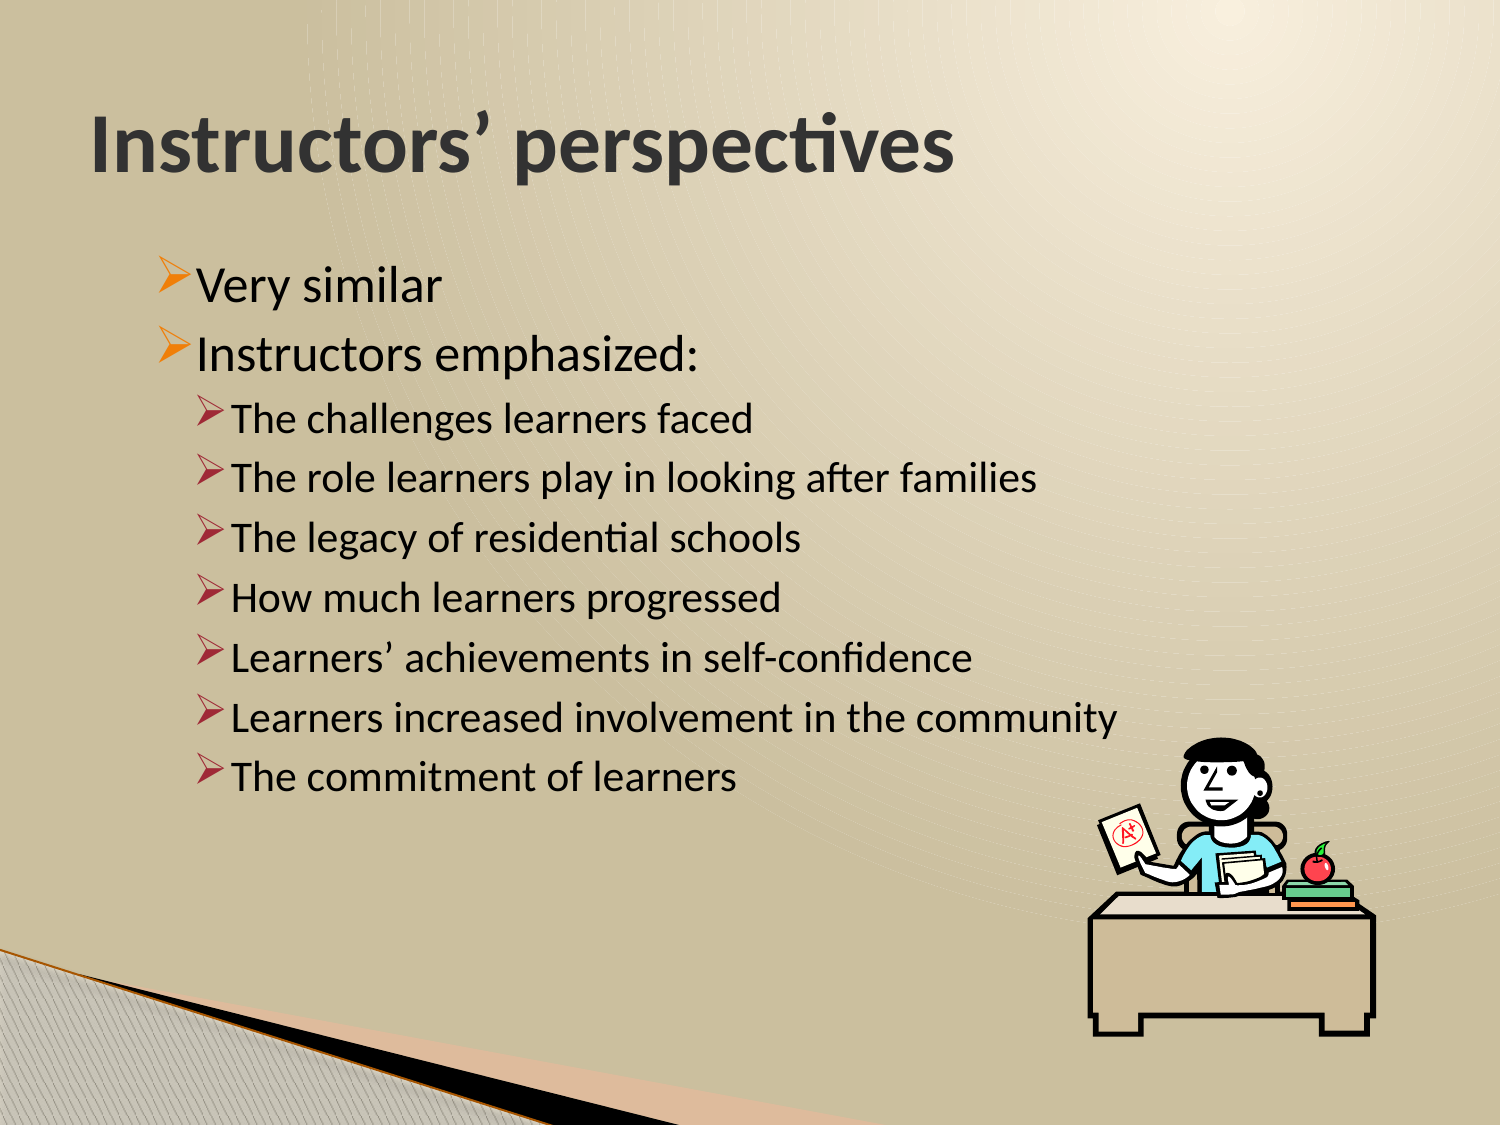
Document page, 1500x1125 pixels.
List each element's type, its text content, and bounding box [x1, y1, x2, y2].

list Very similar Instructors emphasized: The challenges learners faced The role learners play in looking after families The legacy of residential schools How much learners progressed Learners’ achievements in self-confidence Learners increased involvement in the community The commitment of learners [74, 242, 1201, 1063]
picture [1087, 737, 1377, 1037]
title Instructors’ perspectives [75, 45, 1425, 233]
